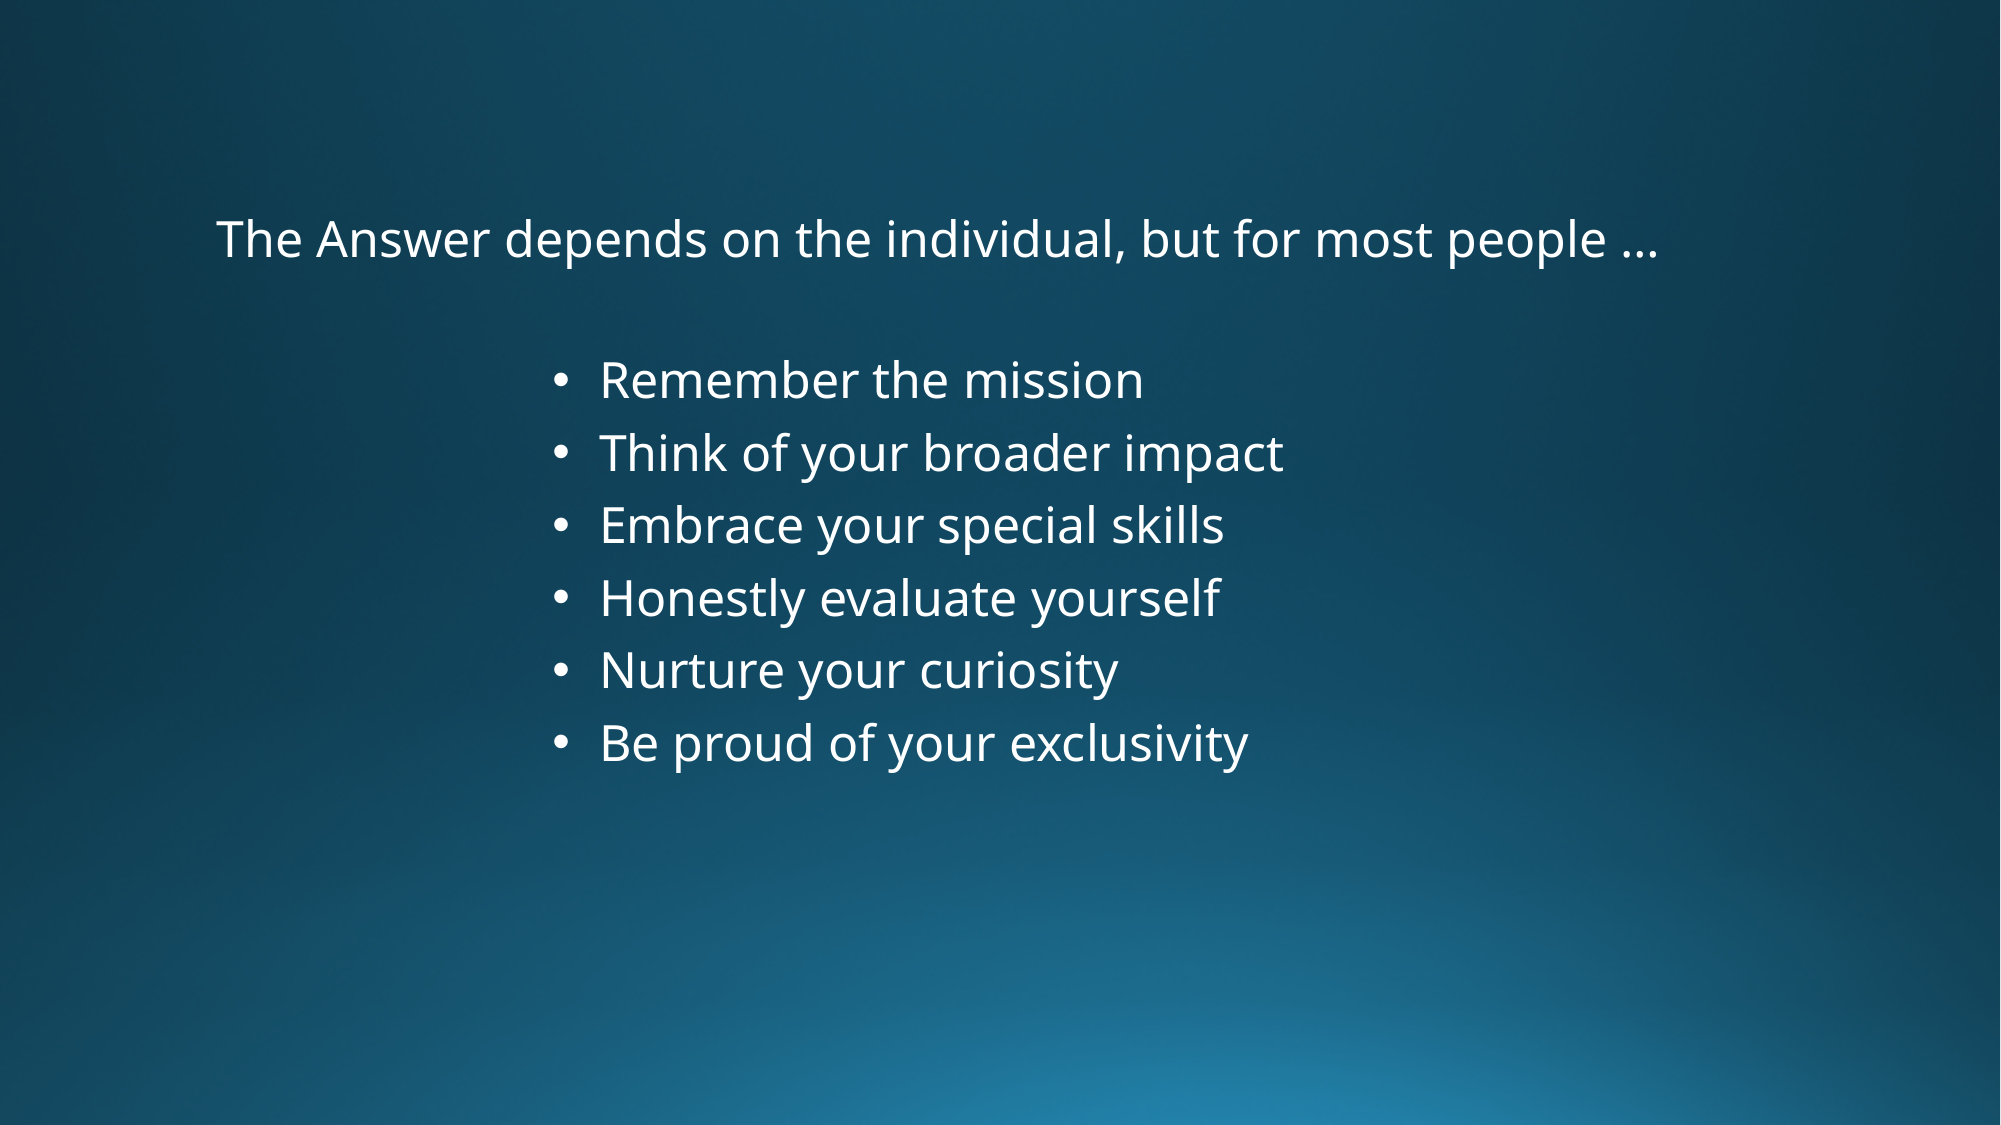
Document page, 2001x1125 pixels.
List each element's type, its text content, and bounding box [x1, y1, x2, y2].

text_box Remember the mission Think of your broader impact Embrace your special skills Honestly evaluate yourself Nurture your curiosity Be proud of your exclusivity [537, 341, 1513, 779]
text_box The Answer depends on the individual, but for most people … [201, 199, 1676, 275]
picture [0, 0, 2001, 1125]
